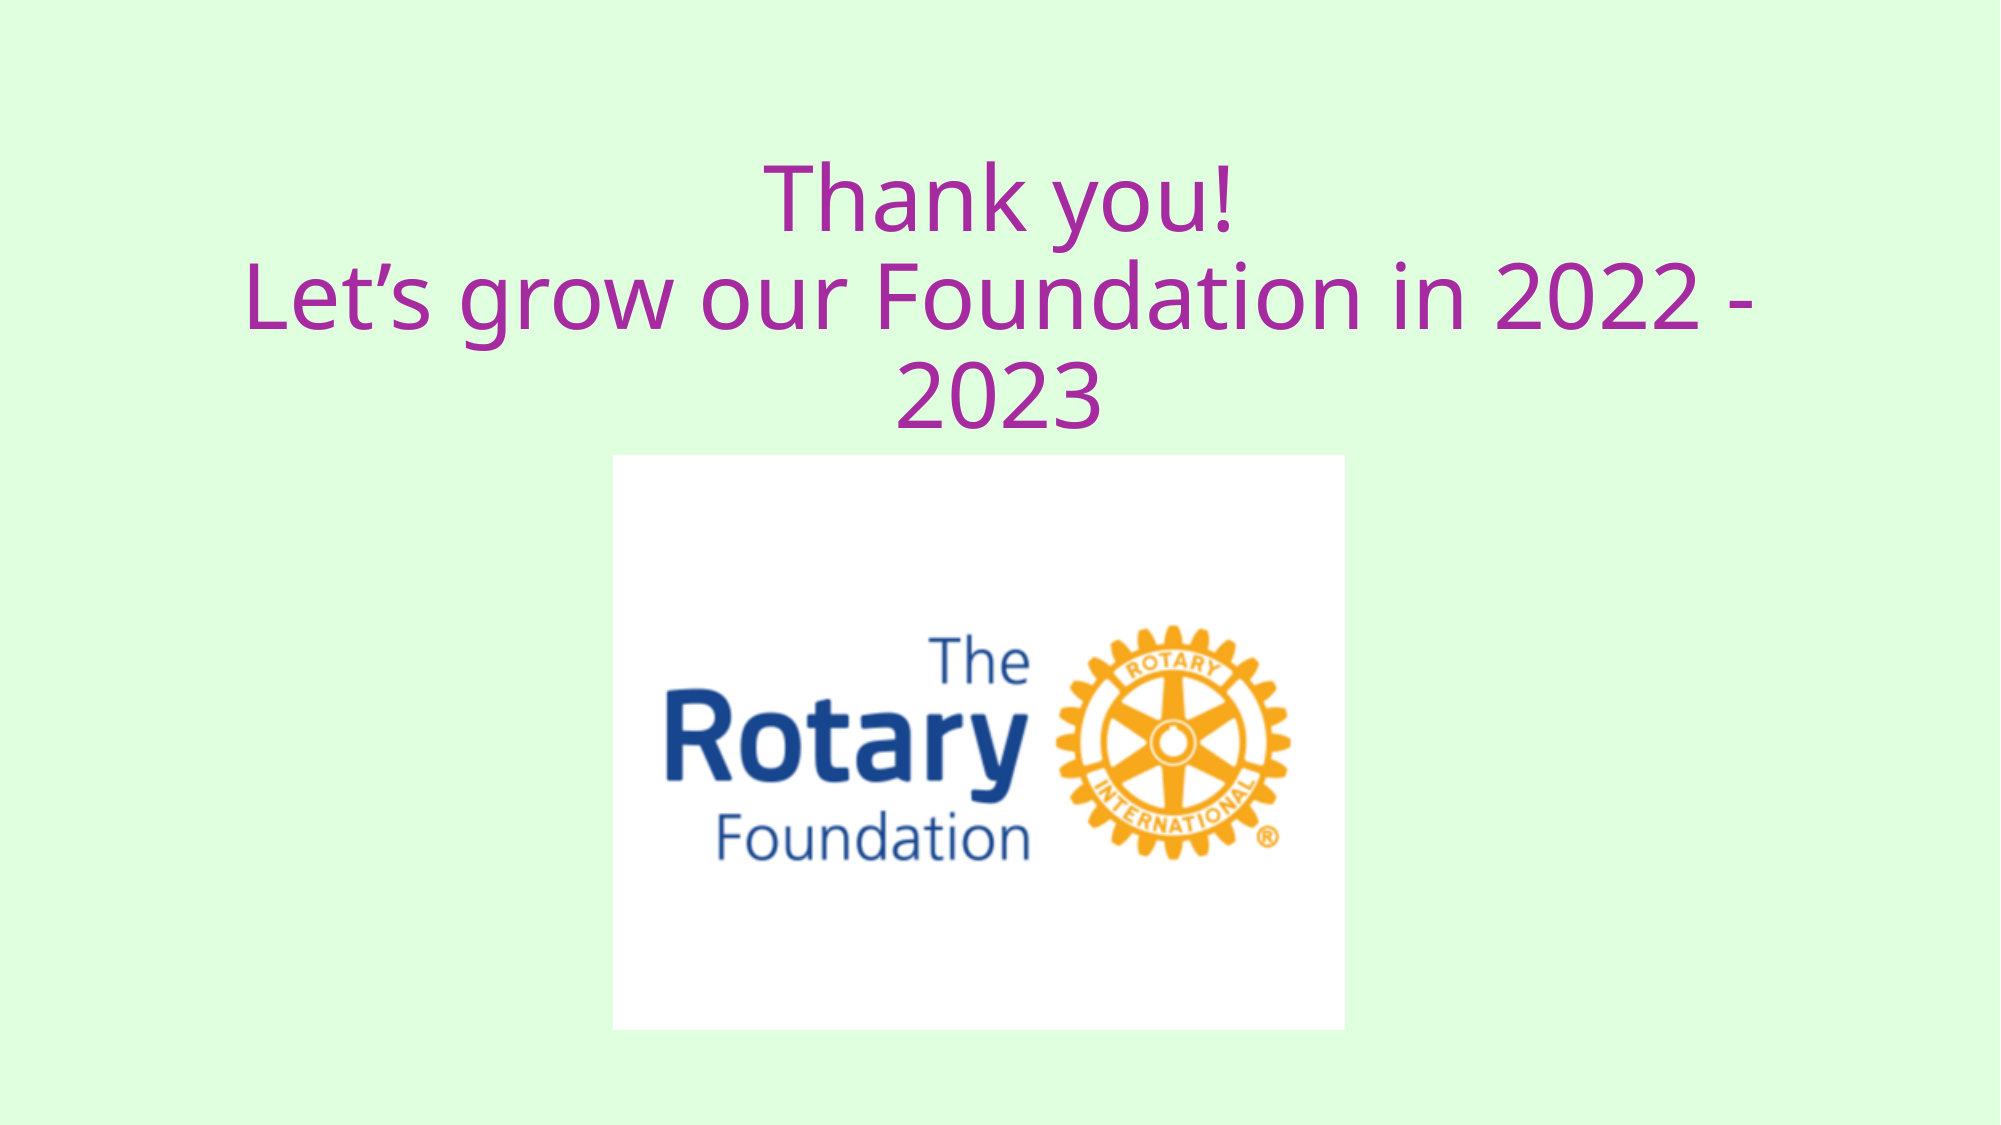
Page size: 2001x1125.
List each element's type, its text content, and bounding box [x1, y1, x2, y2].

title Thank you! Let’s grow our Foundation in 2022 -2023 [137, 59, 1863, 541]
picture [613, 455, 1345, 1030]
